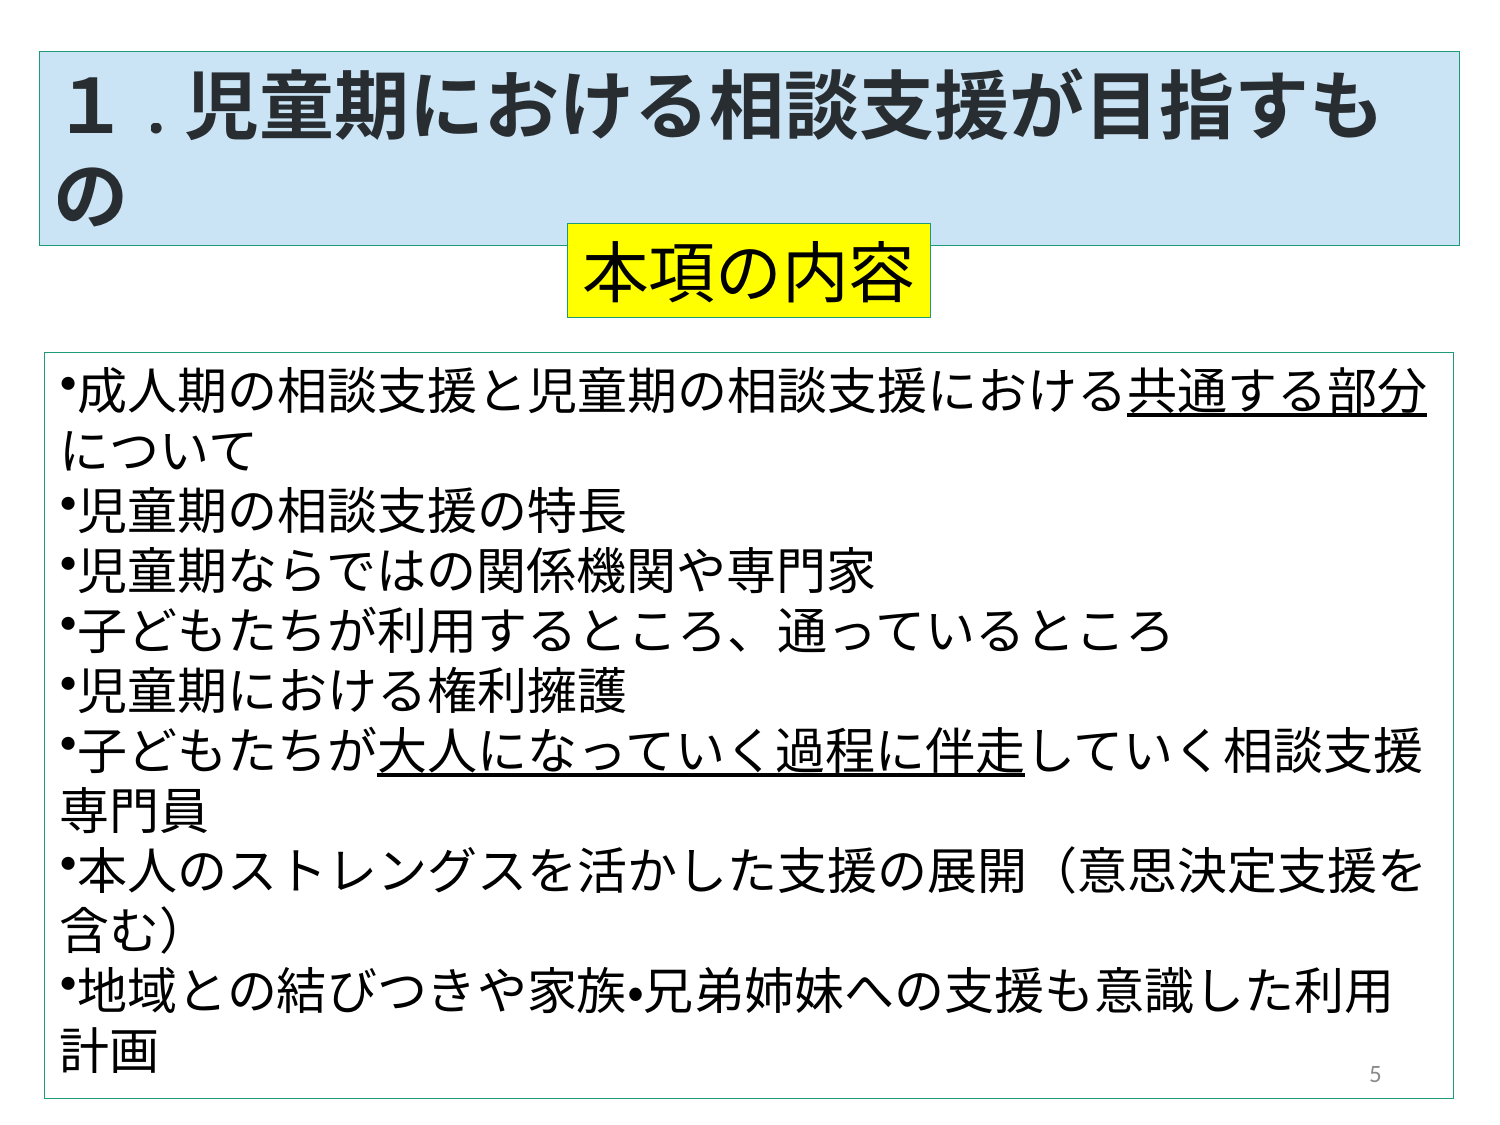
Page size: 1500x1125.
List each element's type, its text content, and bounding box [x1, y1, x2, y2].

text_box １.児童期における相談支援が目指すもの [39, 51, 1460, 246]
slide_number 5 [1059, 1042, 1397, 1103]
text_box 成人期の相談支援と児童期の相談支援における共通する部分について 児童期の相談支援の特長 児童期ならではの関係機関や専門家 子どもたちが利用するところ、通っているところ 児童期における権利擁護 子どもたちが大人になっていく過程に伴走していく相談支援専門員 本人のストレングスを活かした支援の展開（意思決定支援を含む） 地域との結びつきや家族・兄弟姉妹への支援も意識した利用計画 [44, 352, 1454, 1099]
text_box 本項の内容 [567, 223, 931, 318]
